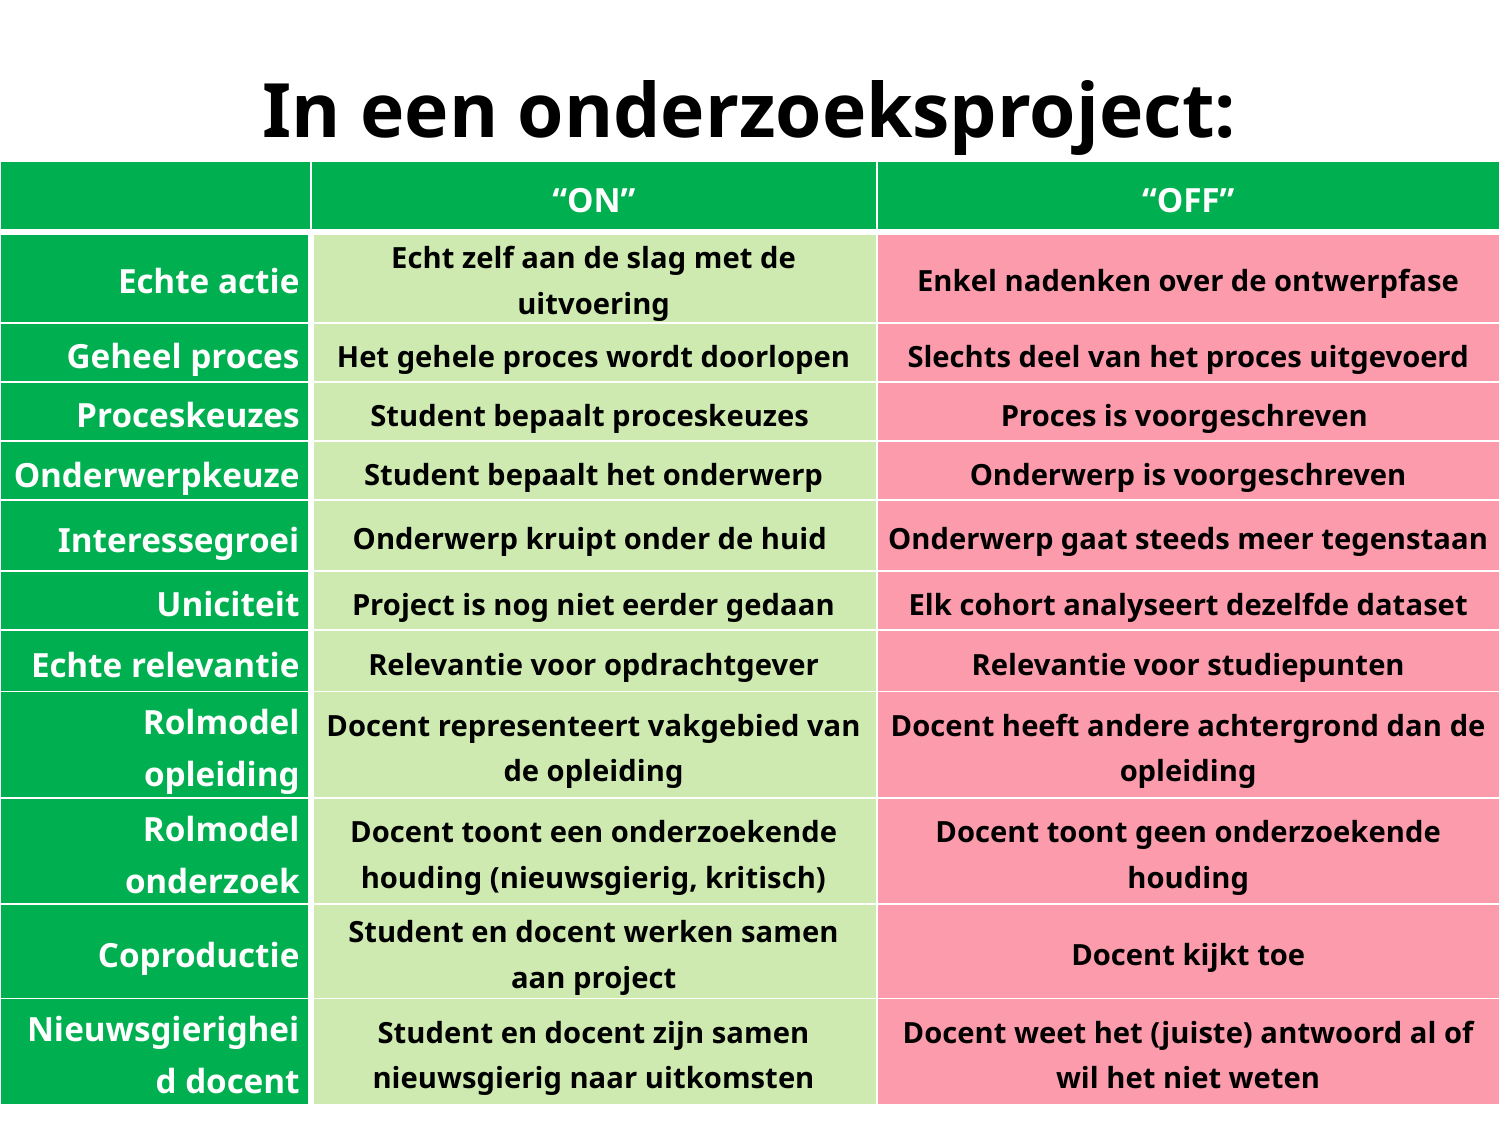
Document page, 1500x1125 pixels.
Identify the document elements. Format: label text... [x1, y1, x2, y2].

table_cell Coproductie [1, 905, 308, 998]
table_cell Slechts deel van het proces uitgevoerd [878, 324, 1499, 381]
table_cell Student bepaalt proceskeuzes [314, 383, 876, 440]
table_cell Docent representeert vakgebied van de opleiding [314, 692, 876, 797]
table_cell Docent kijkt toe [878, 905, 1499, 998]
table_cell Enkel nadenken over de ontwerpfase [878, 235, 1499, 322]
table_cell Relevantie voor opdrachtgever [314, 631, 876, 691]
table_header “ON” [312, 162, 876, 229]
table_cell Rolmodel opleiding [1, 692, 308, 797]
table_cell Echt zelf aan de slag met de uitvoering [314, 235, 876, 322]
table_cell Echte relevantie [1, 631, 308, 691]
table_cell Uniciteit [1, 572, 308, 629]
table_cell Onderwerp is voorgeschreven [878, 442, 1499, 499]
table_cell Elk cohort analyseert dezelfde dataset [878, 572, 1499, 629]
table_cell Docent toont geen onderzoekende houding [878, 799, 1499, 903]
table_header [1, 162, 310, 229]
table_cell Geheel proces [1, 324, 308, 381]
table_cell Project is nog niet eerder gedaan [314, 572, 876, 629]
table_cell Docent toont een onderzoekende houding (nieuwsgierig, kritisch) [314, 799, 876, 903]
table_cell Onderwerp gaat steeds meer tegenstaan [878, 501, 1499, 570]
table_cell Docent heeft andere achtergrond dan de opleiding [878, 692, 1499, 797]
table_cell Student en docent werken samen aan project [314, 905, 876, 998]
table_cell Nieuwsgierigheid docent [1, 999, 308, 1104]
table_cell Relevantie voor studiepunten [878, 631, 1499, 691]
table_cell Rolmodel onderzoek [1, 799, 308, 903]
table_cell Onderwerpkeuze [1, 442, 308, 499]
text_box In een onderzoeksproject: [112, 54, 1388, 161]
table_cell Student en docent zijn samen nieuwsgierig naar uitkomsten [314, 999, 876, 1104]
table_cell Proces is voorgeschreven [878, 383, 1499, 440]
table_cell Interessegroei [1, 501, 308, 570]
table_header “OFF” [878, 162, 1499, 229]
table_cell Student bepaalt het onderwerp [314, 442, 876, 499]
table_cell Echte actie [1, 235, 308, 322]
table_cell Docent weet het (juiste) antwoord al of wil het niet weten [878, 999, 1499, 1104]
table_cell Het gehele proces wordt doorlopen [314, 324, 876, 381]
table_cell Onderwerp kruipt onder de huid [314, 501, 876, 570]
table_cell Proceskeuzes [1, 383, 308, 440]
